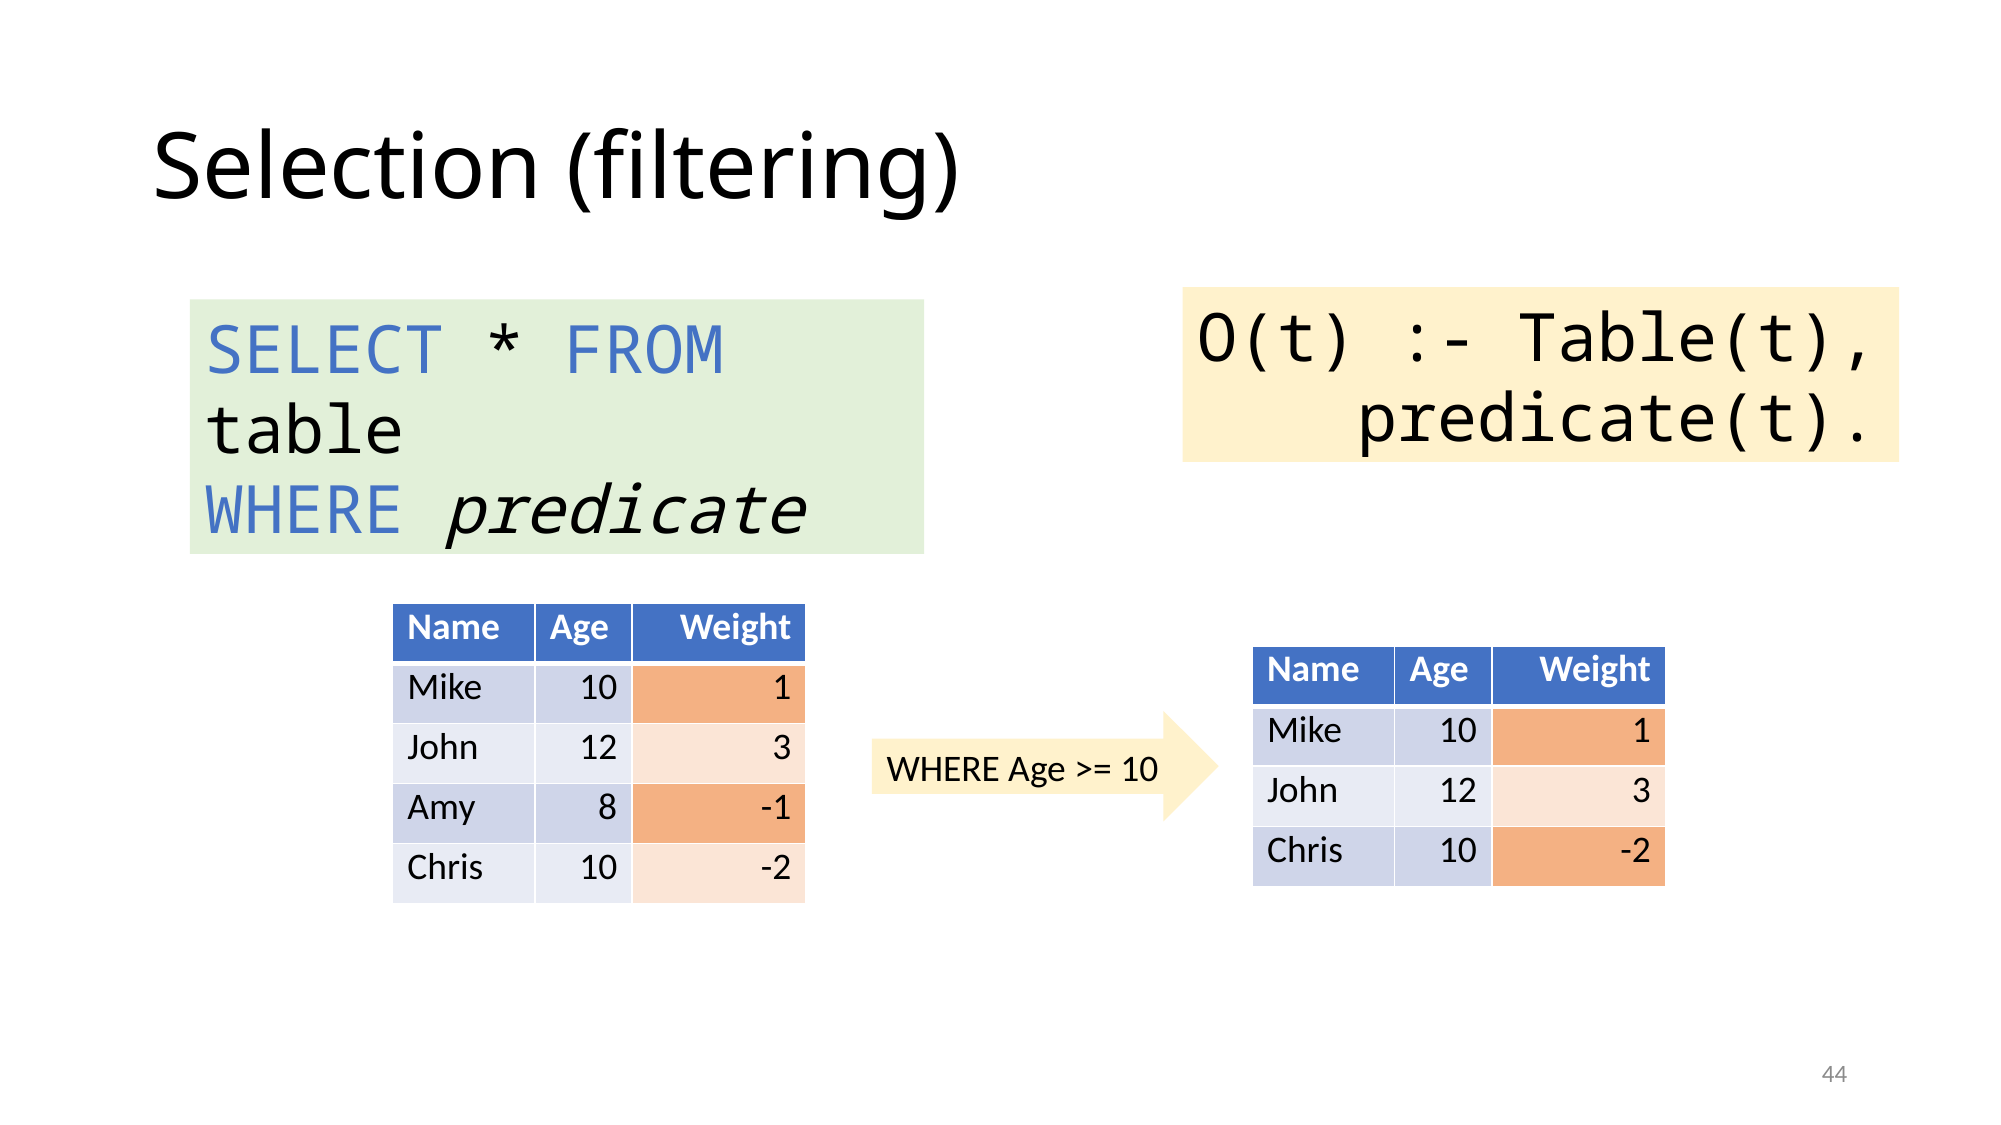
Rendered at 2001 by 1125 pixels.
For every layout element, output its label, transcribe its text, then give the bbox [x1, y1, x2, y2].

table_cell 3 [1493, 767, 1665, 826]
table_header Name [393, 604, 534, 661]
text_box WHERE Age >= 10 [870, 708, 1221, 824]
table_cell 10 [536, 844, 631, 903]
table_cell -2 [633, 844, 805, 903]
table_cell 8 [536, 784, 631, 843]
table_cell -2 [1493, 827, 1665, 886]
text_box O(t) :- Table(t), predicate(t). [1182, 287, 1900, 462]
table_cell 1 [633, 666, 805, 723]
table_cell Chris [1253, 827, 1394, 886]
slide_number 44 [1798, 1042, 1863, 1103]
table_header Weight [633, 604, 805, 661]
table_cell 10 [536, 666, 631, 723]
table_cell 10 [1395, 827, 1491, 886]
table_cell Amy [393, 784, 534, 843]
table_cell 12 [1395, 767, 1491, 826]
table_header Name [1253, 647, 1394, 704]
text_box SELECT * FROM table WHERE predicate [189, 299, 925, 554]
table_cell Mike [1253, 709, 1394, 765]
table_cell John [1253, 767, 1394, 826]
table_cell 1 [1493, 709, 1665, 765]
table_cell John [393, 724, 534, 783]
table_cell 3 [633, 724, 805, 783]
table_cell 10 [1395, 709, 1491, 765]
table_cell -1 [633, 784, 805, 843]
table_cell Mike [393, 666, 534, 723]
table_header Age [1395, 647, 1491, 704]
table_cell 12 [536, 724, 631, 783]
table_header Weight [1493, 647, 1665, 704]
table_cell Chris [393, 844, 534, 903]
table_header Age [536, 604, 631, 661]
title Selection (filtering) [137, 59, 1863, 278]
